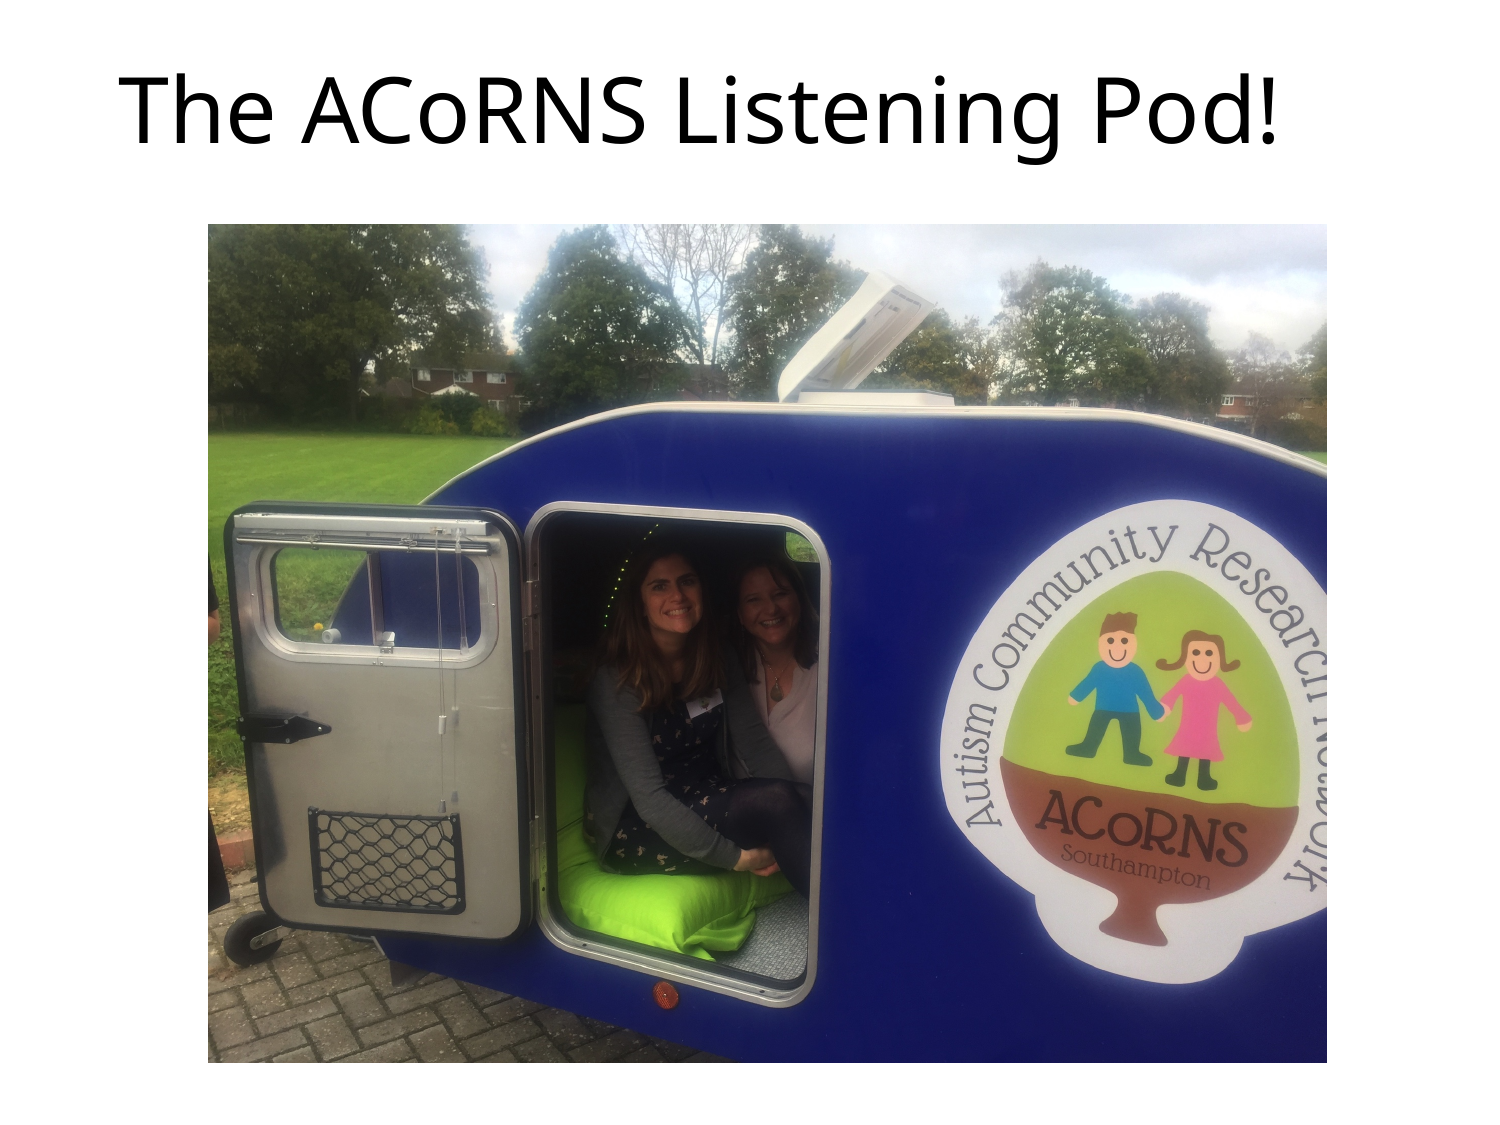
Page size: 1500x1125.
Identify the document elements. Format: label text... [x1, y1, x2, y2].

picture [208, 224, 1327, 1064]
title The ACoRNS Listening Pod! [103, 59, 1397, 278]
